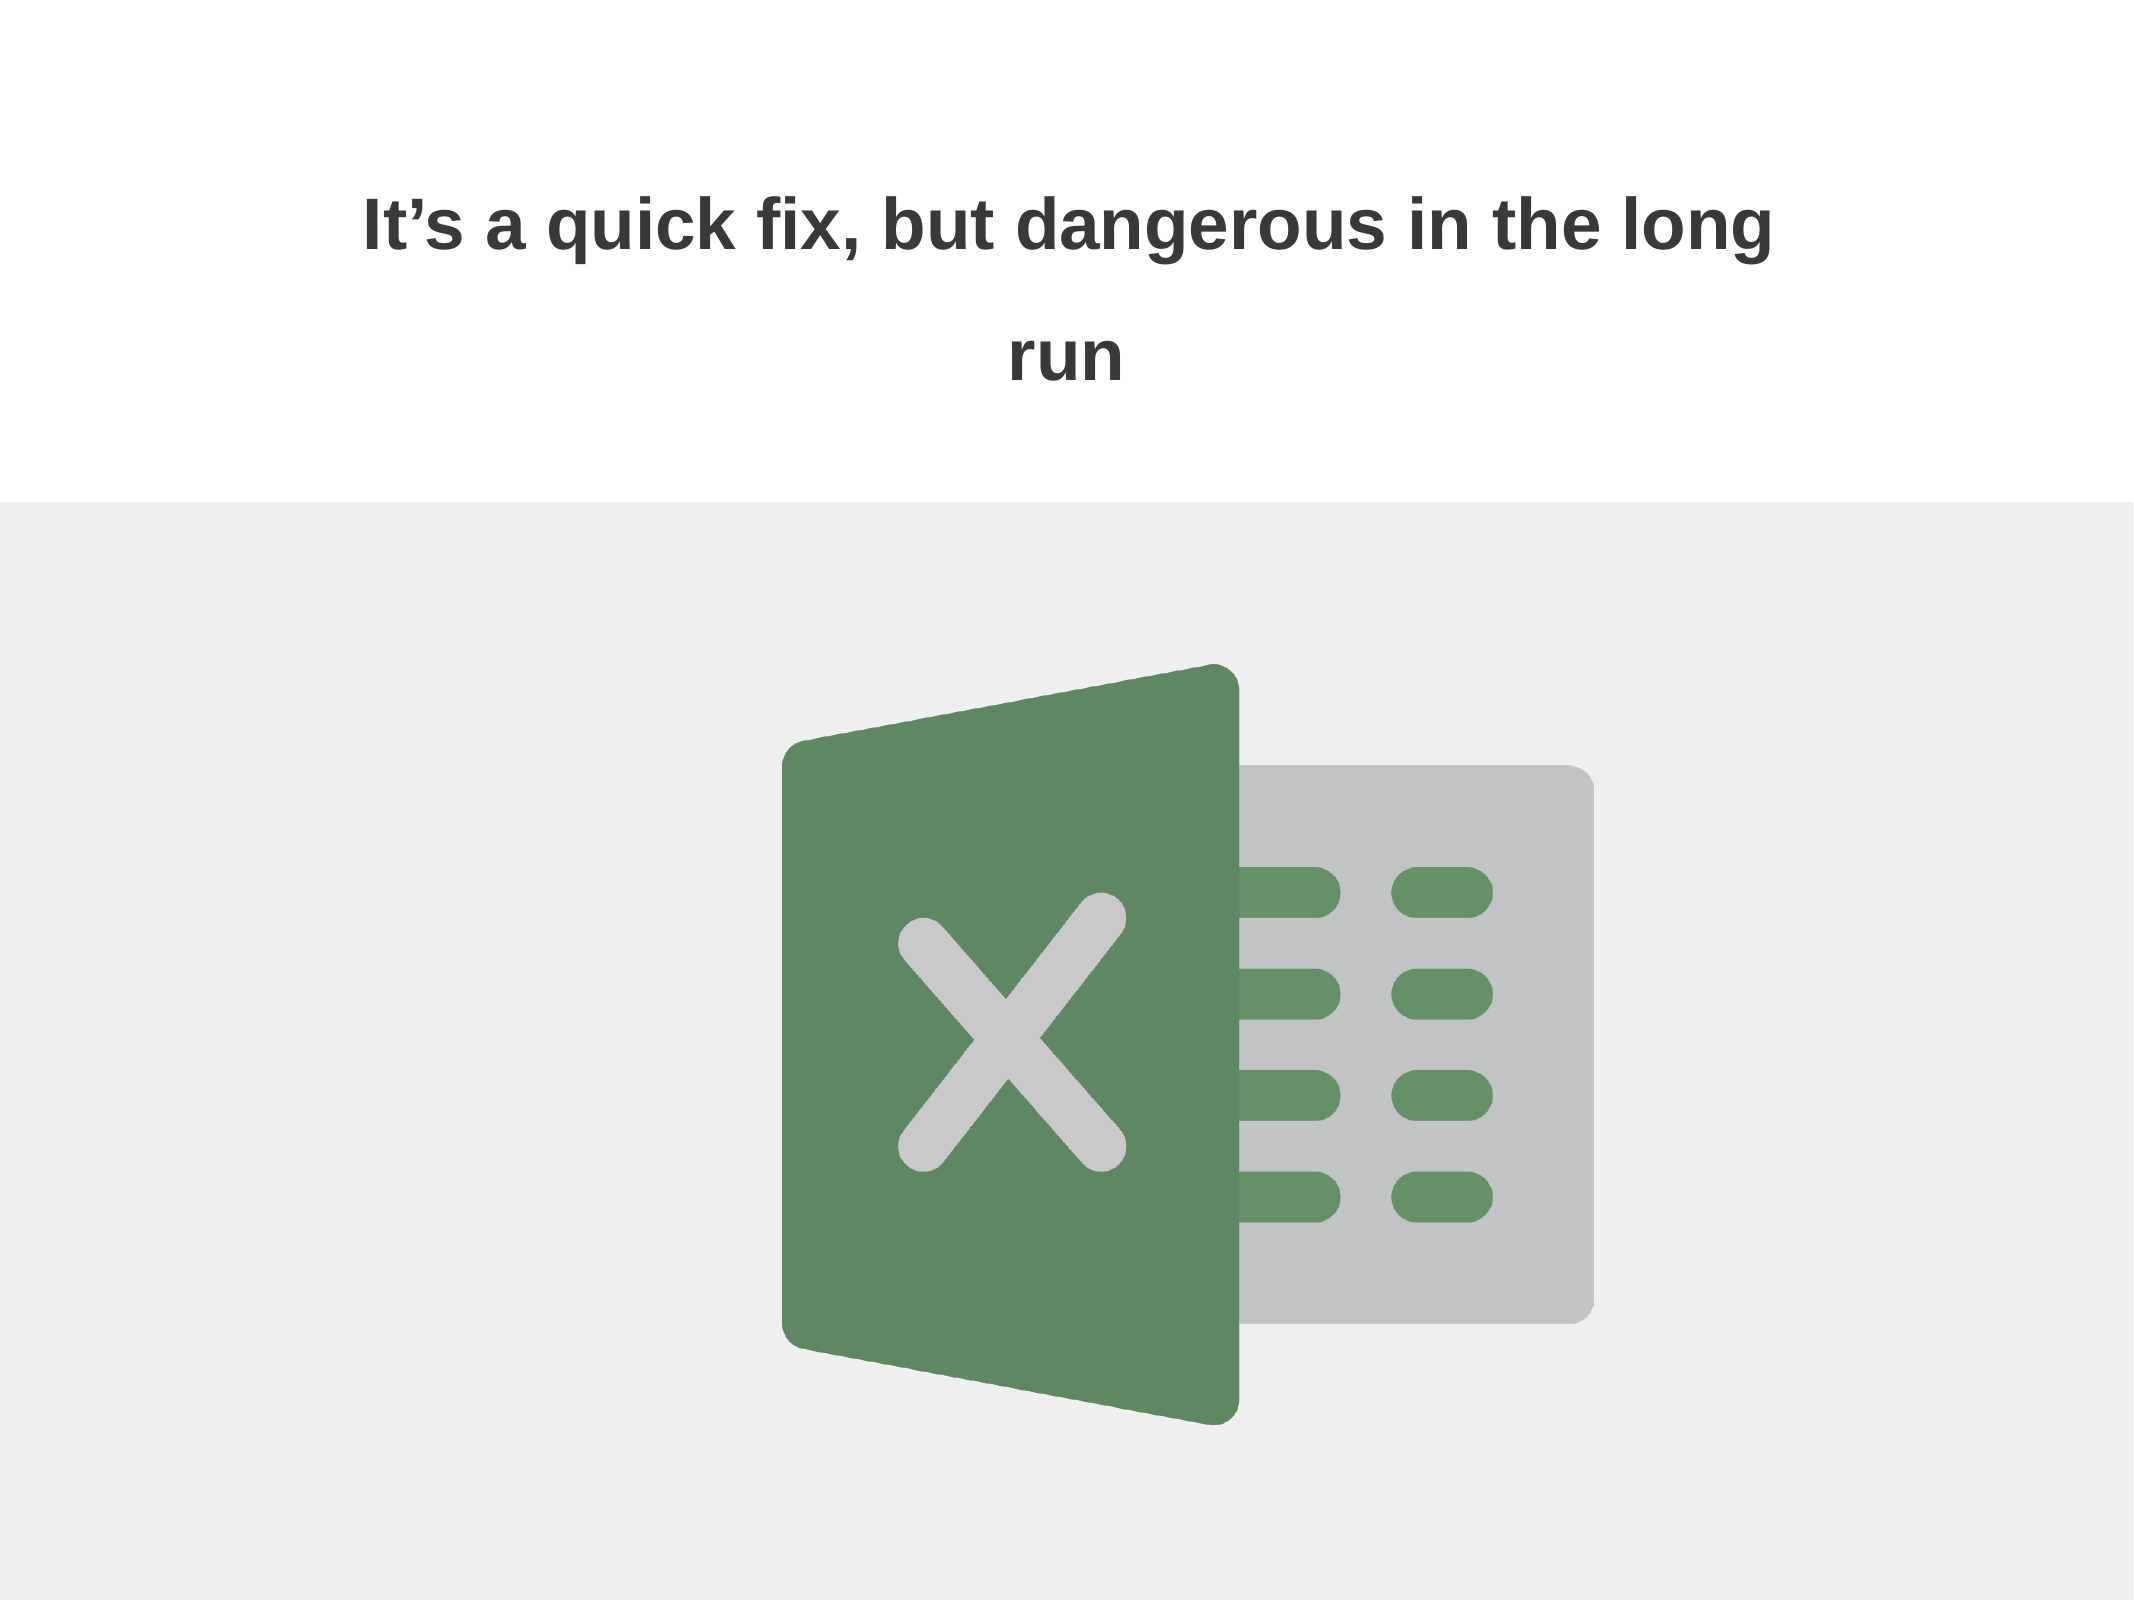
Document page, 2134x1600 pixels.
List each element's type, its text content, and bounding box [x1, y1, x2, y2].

text_box [0, 0, 2134, 502]
text_box It’s a quick fix, but dangerous in the long run [282, 189, 1851, 338]
picture [782, 663, 1594, 1425]
